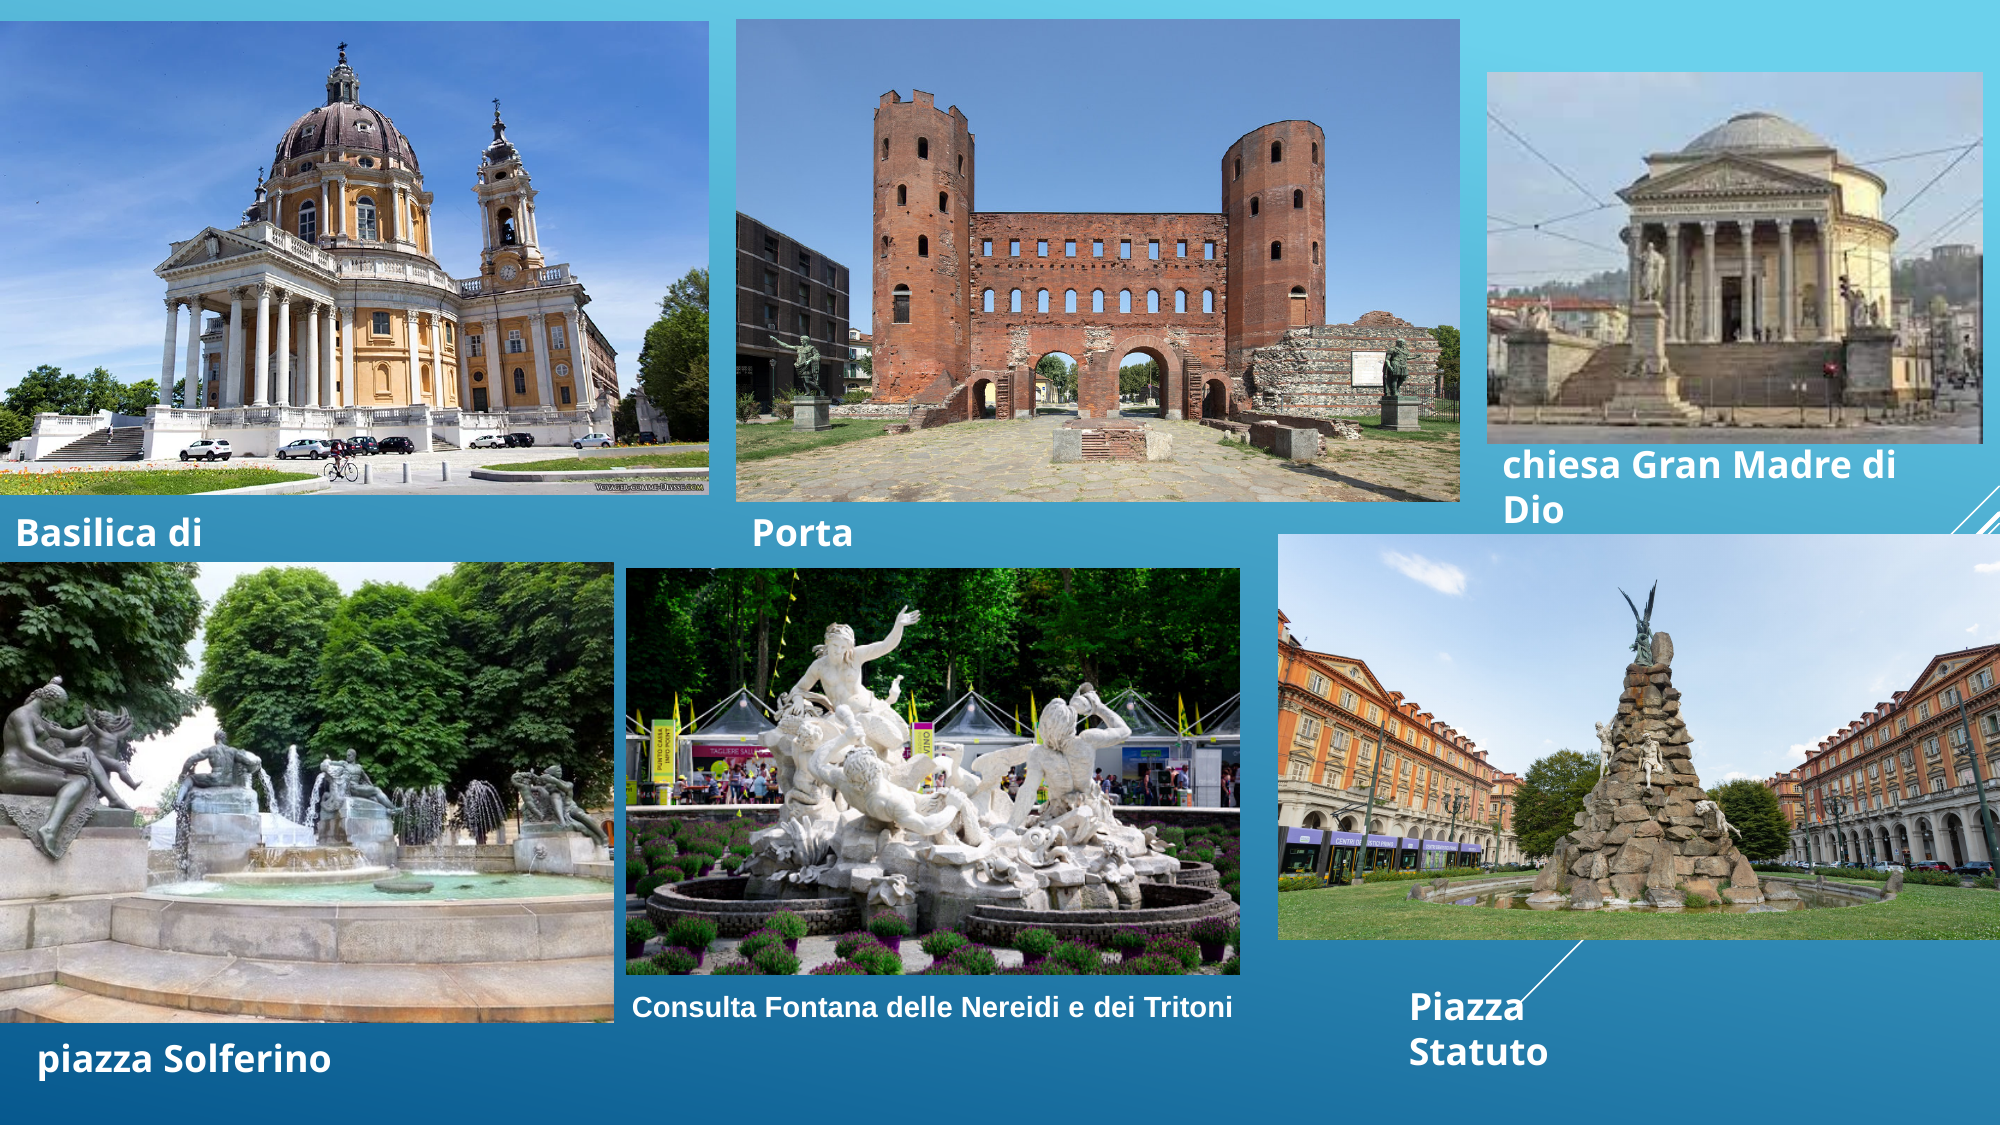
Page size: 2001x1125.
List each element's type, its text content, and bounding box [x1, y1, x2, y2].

text_box Consulta Fontana delle Nereidi e dei Tritoni [616, 980, 1249, 1076]
text_box Piazza Statuto [1394, 975, 1666, 1125]
picture [0, 21, 709, 495]
text_box Porta palatina [736, 503, 1016, 568]
text_box chiesa Gran Madre di Dio [1487, 444, 1932, 533]
picture [1487, 72, 1984, 444]
picture [625, 568, 1240, 975]
text_box Basilica di Superga [0, 501, 380, 562]
text_box piazza Solferino [21, 1028, 358, 1088]
picture [0, 562, 614, 1023]
picture [736, 19, 1461, 503]
picture [1278, 533, 2000, 940]
